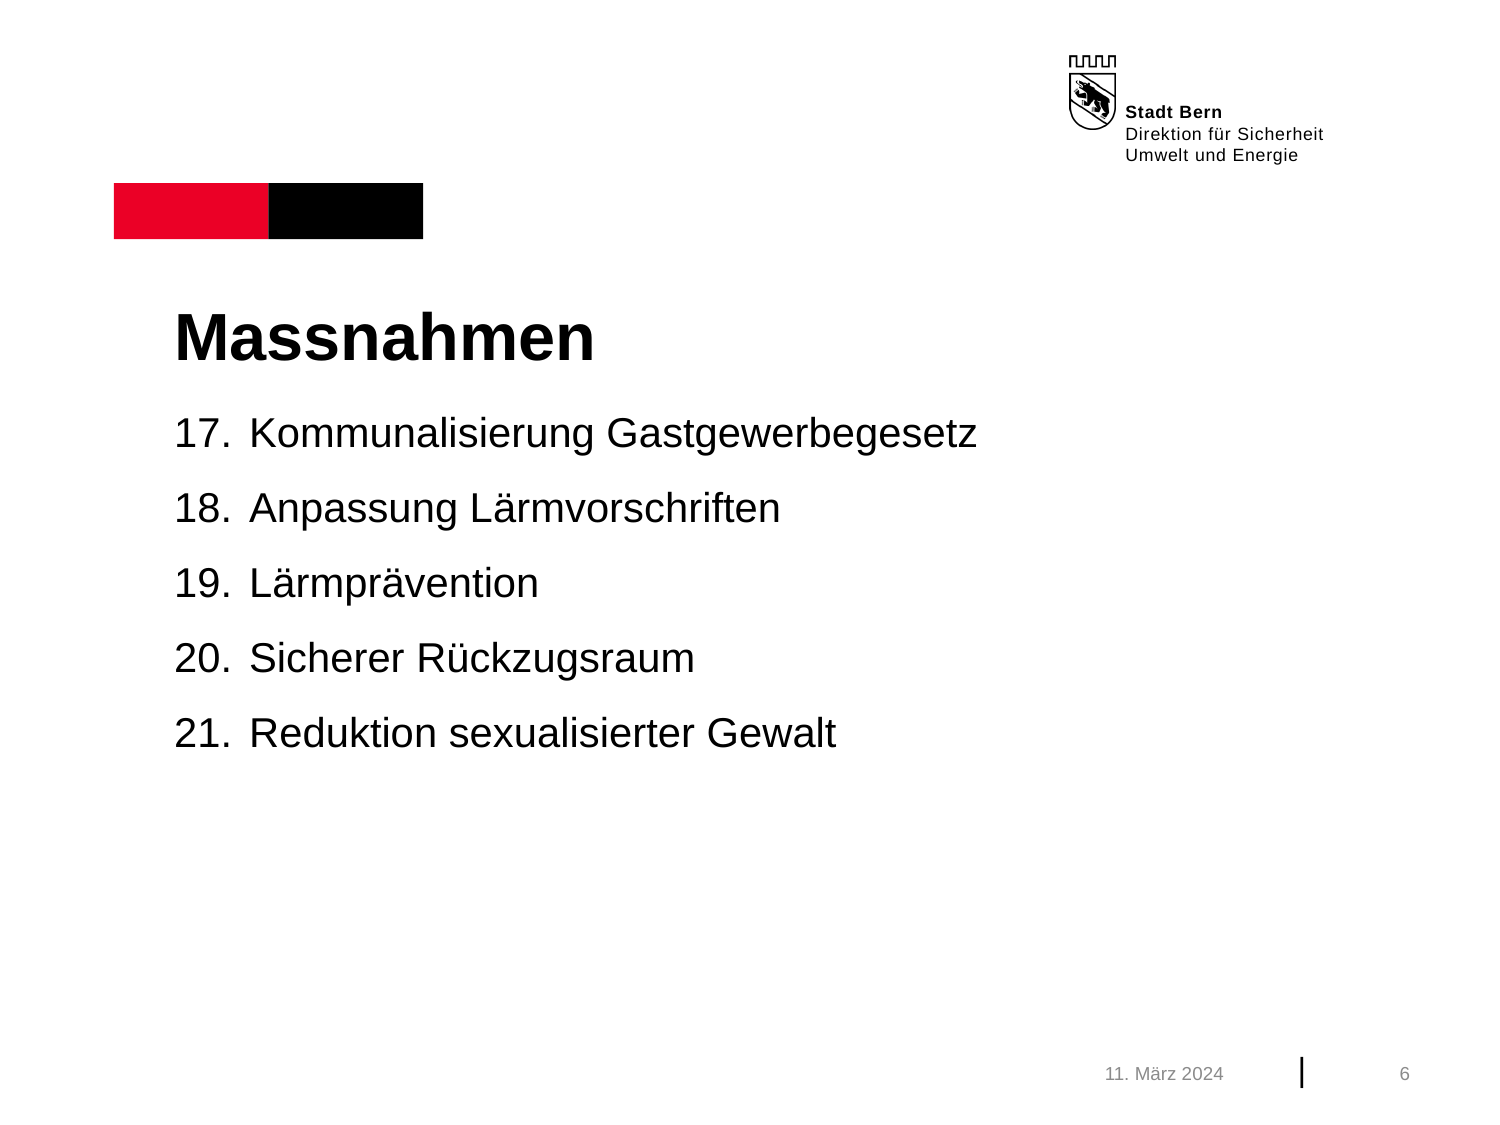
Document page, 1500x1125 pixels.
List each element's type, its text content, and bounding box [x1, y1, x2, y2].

slide_number 11. März 2024 [1045, 1042, 1284, 1103]
slide_number 6 [1316, 1042, 1425, 1103]
title Massnahmen [159, 278, 1365, 373]
text_box Kommunalisierung Gastgewerbegesetz Anpassung Lärmvorschriften Lärmprävention Sicherer Rückzugsraum Reduktion sexualisierter Gewalt [159, 373, 1400, 764]
picture [1069, 55, 1116, 130]
